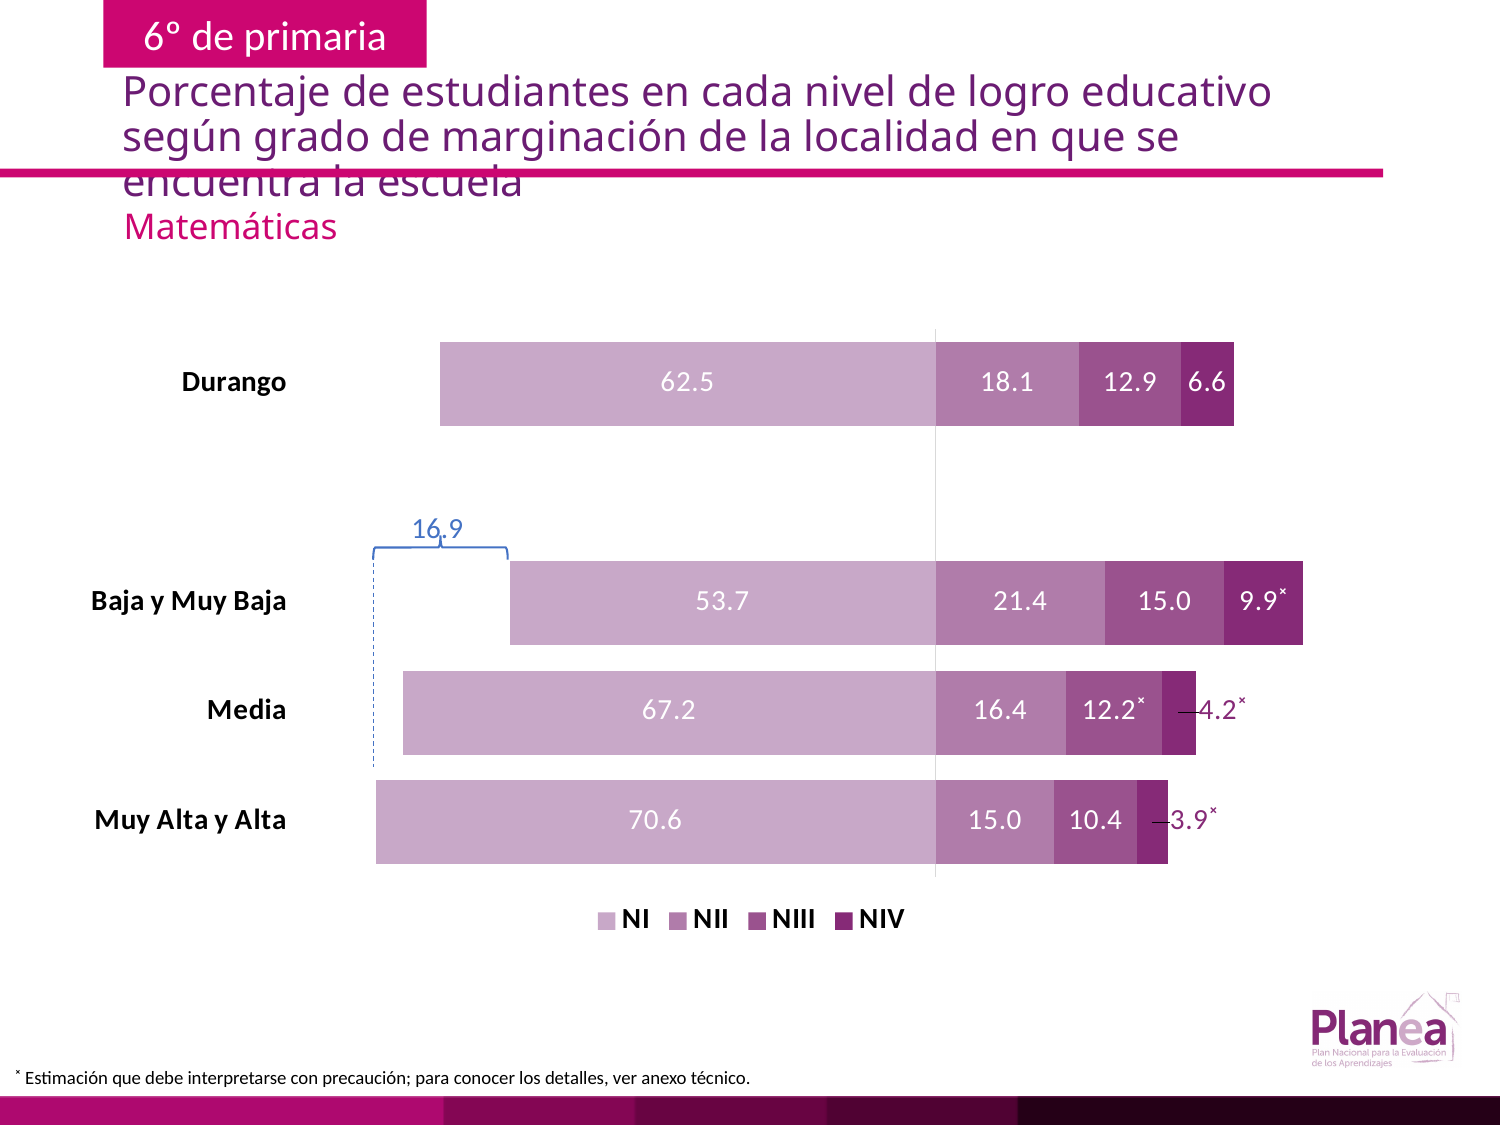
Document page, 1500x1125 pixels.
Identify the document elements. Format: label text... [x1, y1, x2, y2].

picture [1312, 991, 1462, 1068]
list Matemáticas [108, 196, 1403, 304]
text_box [0, 168, 1384, 178]
text_box ˟ Estimación que debe interpretarse con precaución; para conocer los detalles, ver anexo técnico. [0, 1058, 834, 1096]
title Porcentaje de estudiantes en cada nivel de logro educativo según grado de marginación de la localidad en que se encuentra la escuela [107, 62, 1402, 201]
picture [0, 1096, 1500, 1125]
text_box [63, 317, 1439, 943]
